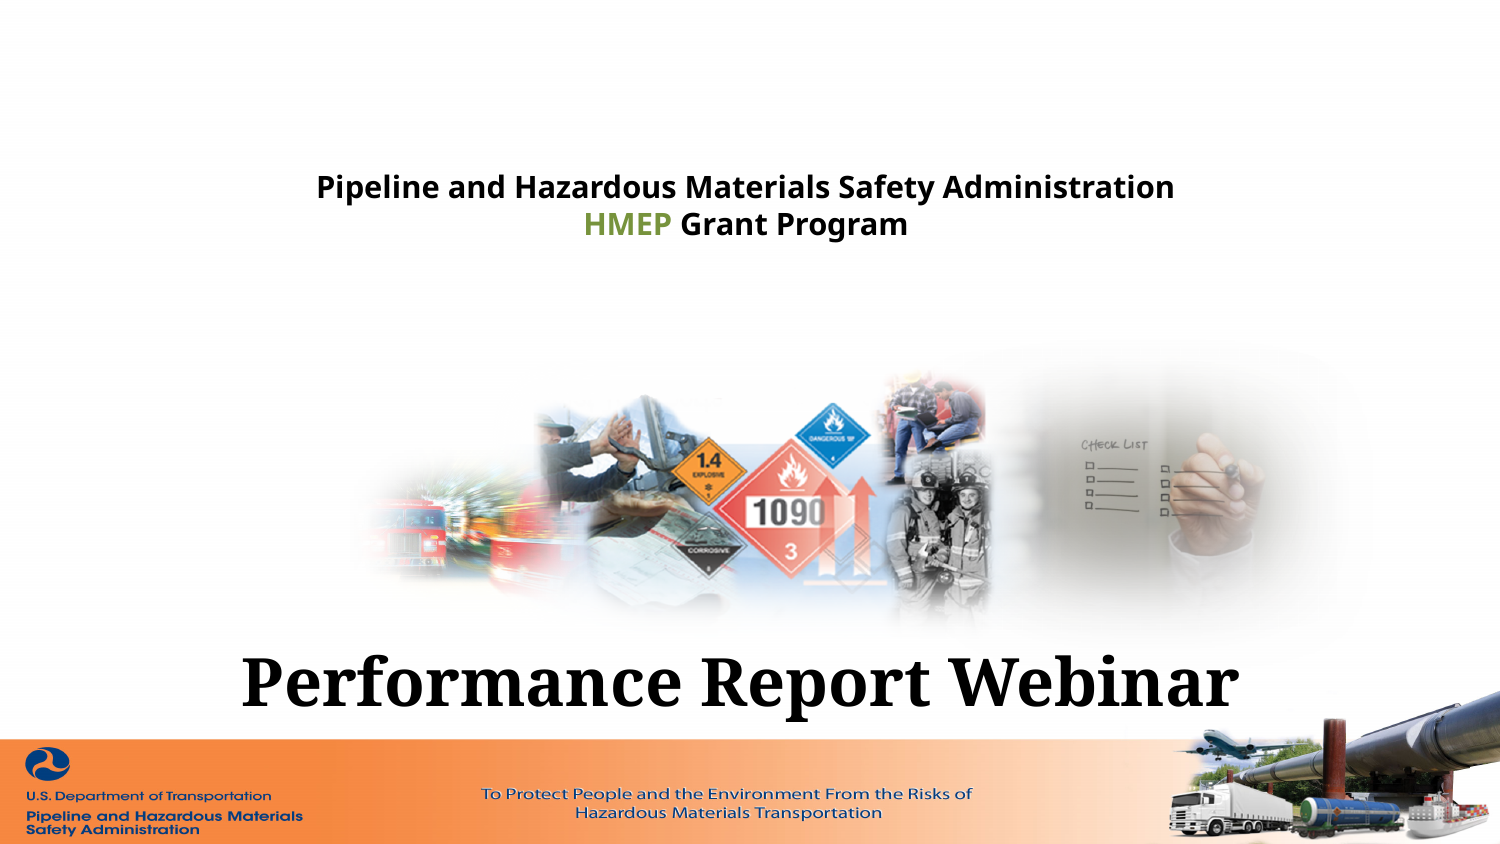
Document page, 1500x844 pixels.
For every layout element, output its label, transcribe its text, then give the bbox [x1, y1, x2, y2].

title Pipeline and Hazardous Materials Safety Administration HMEP Grant Program [12, 159, 1488, 250]
picture [0, 0, 1500, 844]
text_box Performance Report Webinar [143, 632, 1357, 771]
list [349, 346, 1076, 640]
